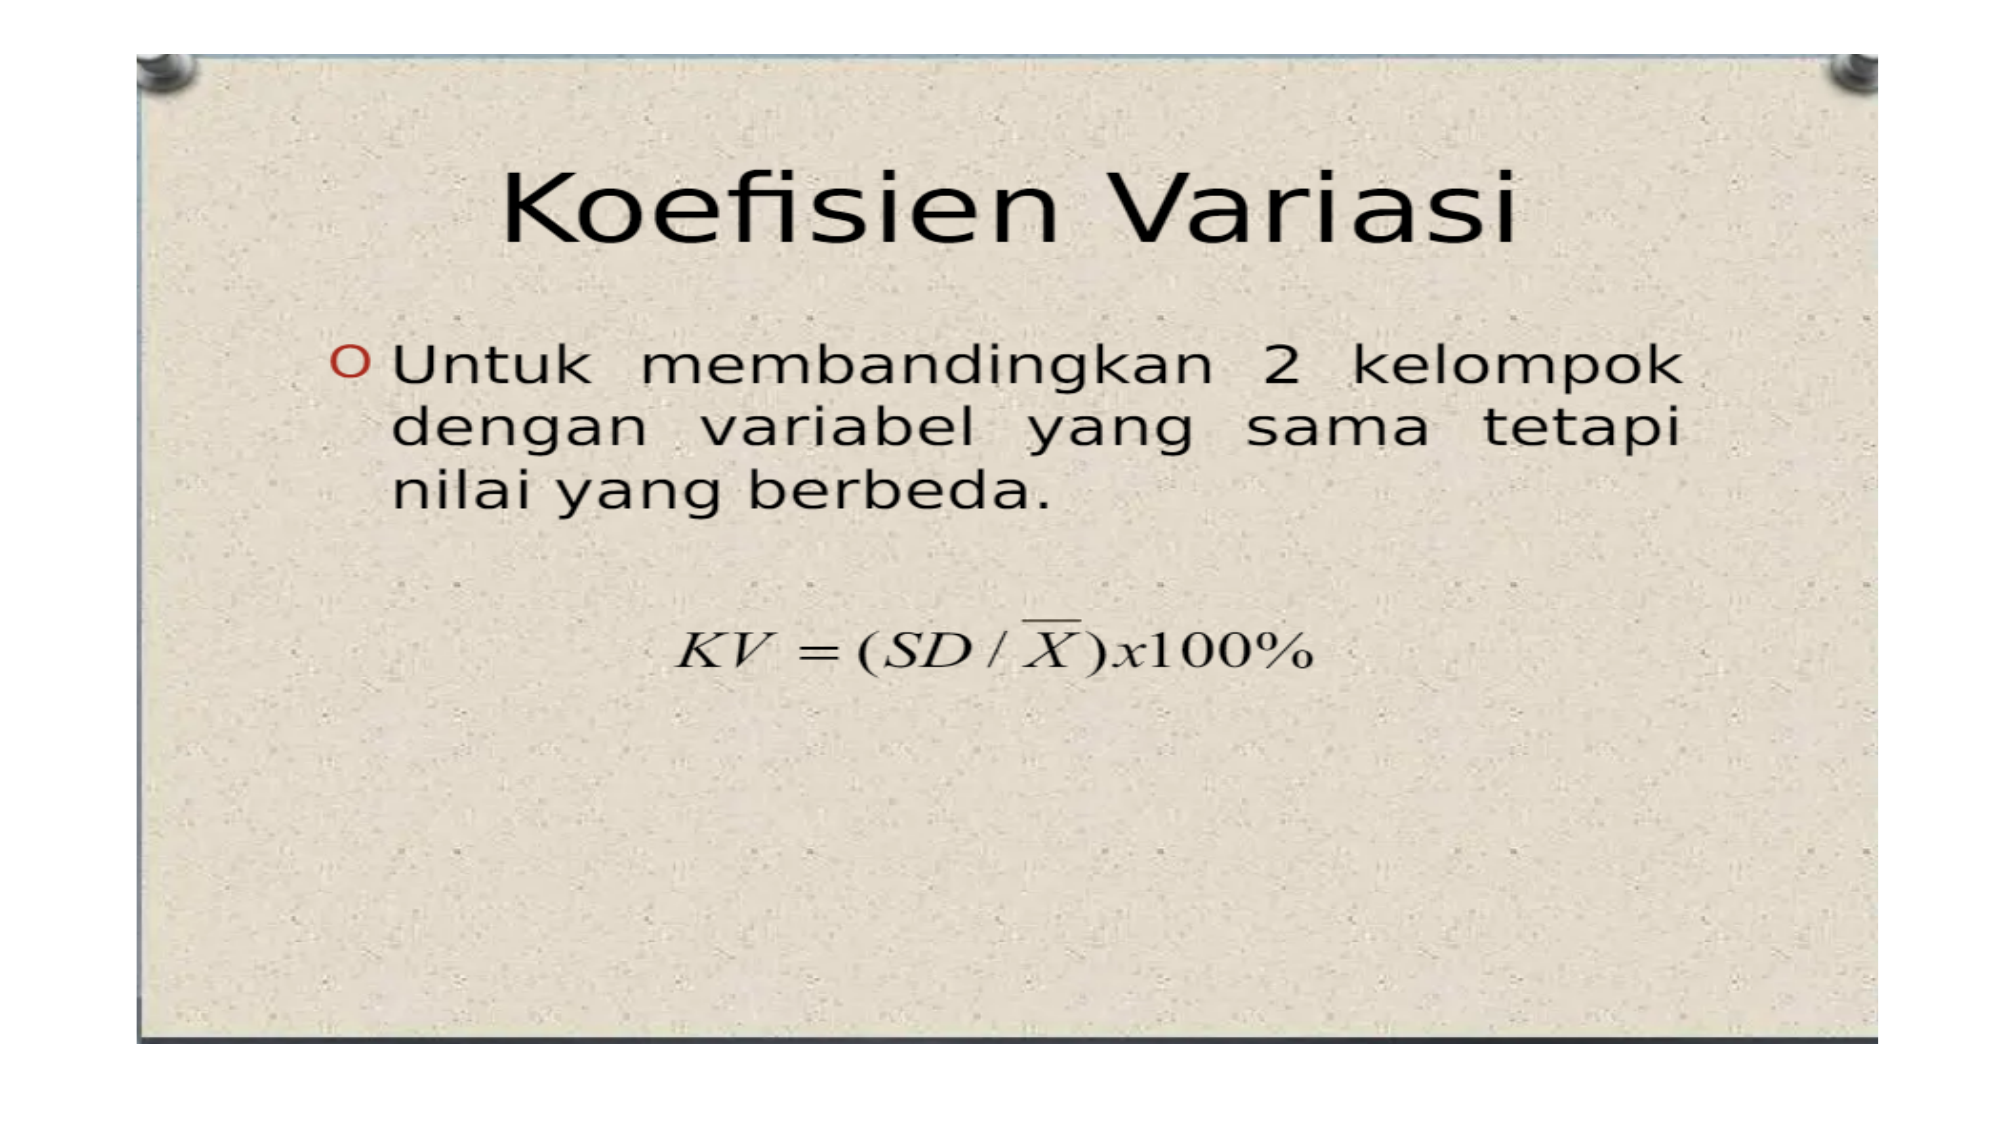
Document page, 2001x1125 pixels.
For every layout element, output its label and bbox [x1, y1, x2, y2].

picture [136, 54, 1879, 1044]
